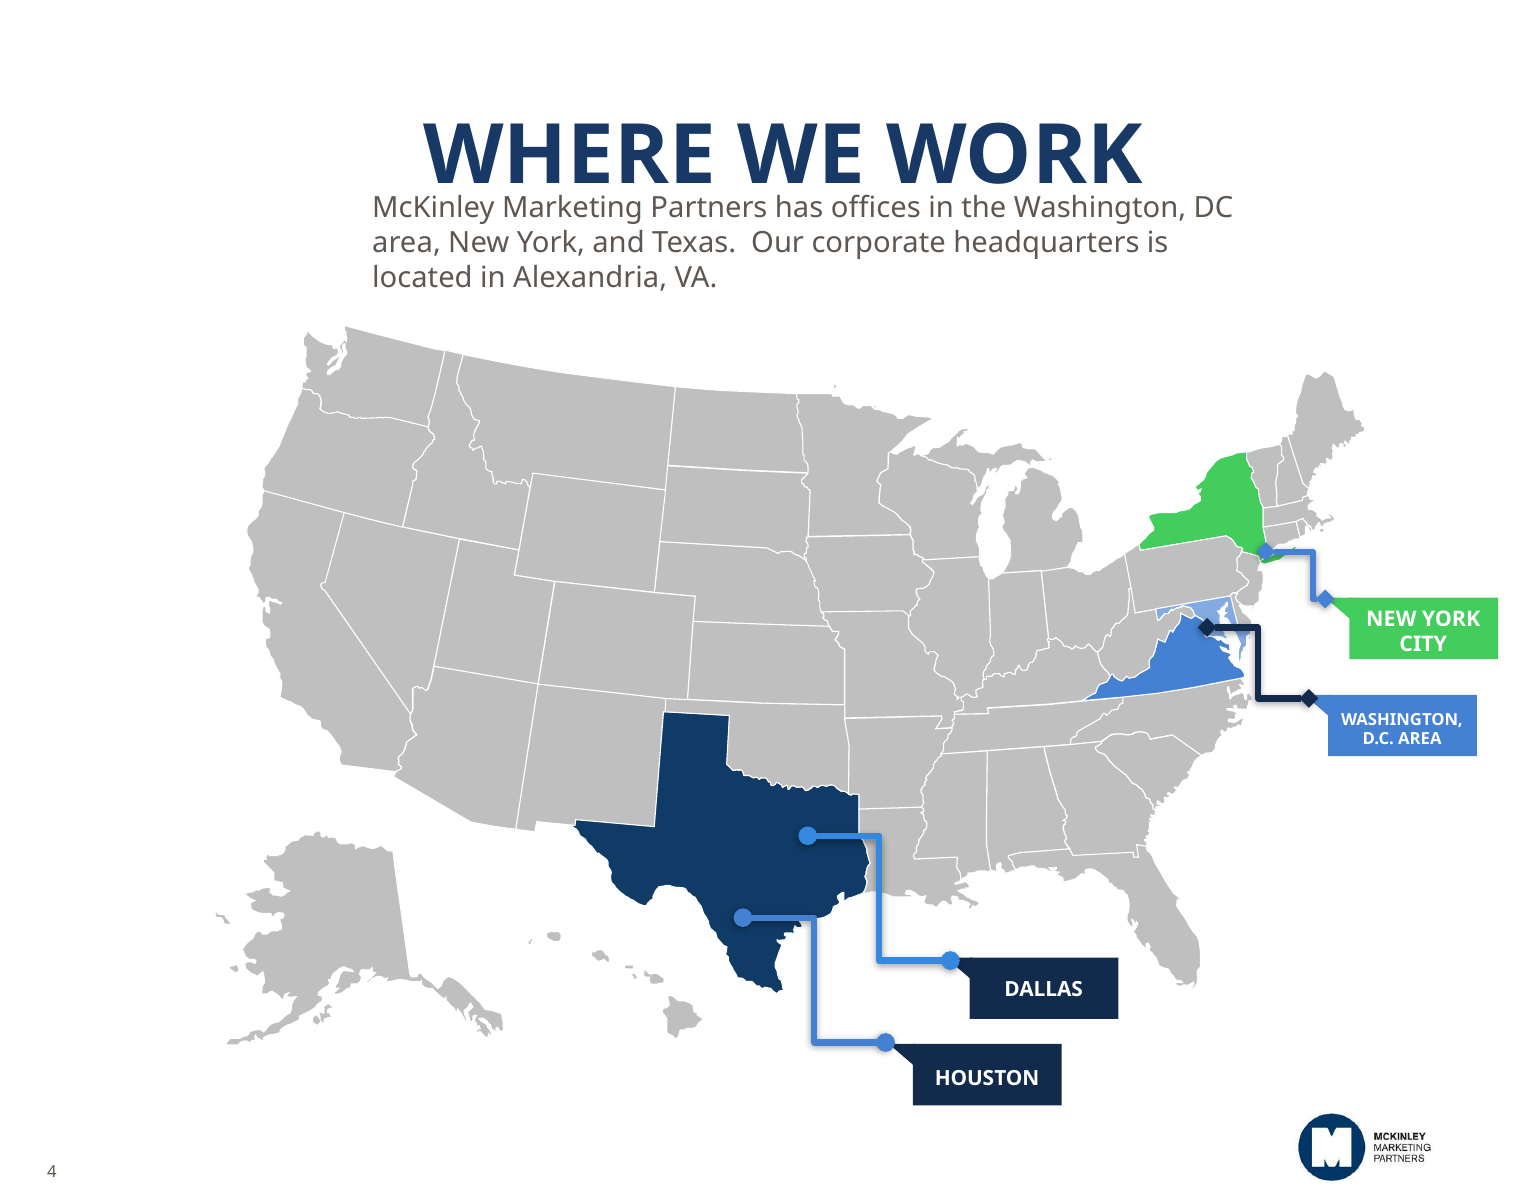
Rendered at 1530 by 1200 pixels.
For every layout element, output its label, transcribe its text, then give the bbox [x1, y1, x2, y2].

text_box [742, 917, 886, 1043]
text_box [214, 325, 1366, 1046]
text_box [1325, 597, 1499, 660]
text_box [807, 835, 951, 961]
slide_number 4 [12, 1158, 57, 1187]
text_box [888, 1053, 1062, 1106]
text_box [1265, 551, 1326, 600]
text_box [1206, 627, 1309, 699]
text_box WHERE WE WORK [423, 99, 1143, 188]
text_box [1303, 694, 1478, 757]
picture [1295, 1113, 1437, 1181]
text_box McKinley Marketing Partners has offices in the Washington, DC area, New York, and Texas. Our corporate headquarters is located in Alexandria, VA. [372, 188, 1257, 294]
